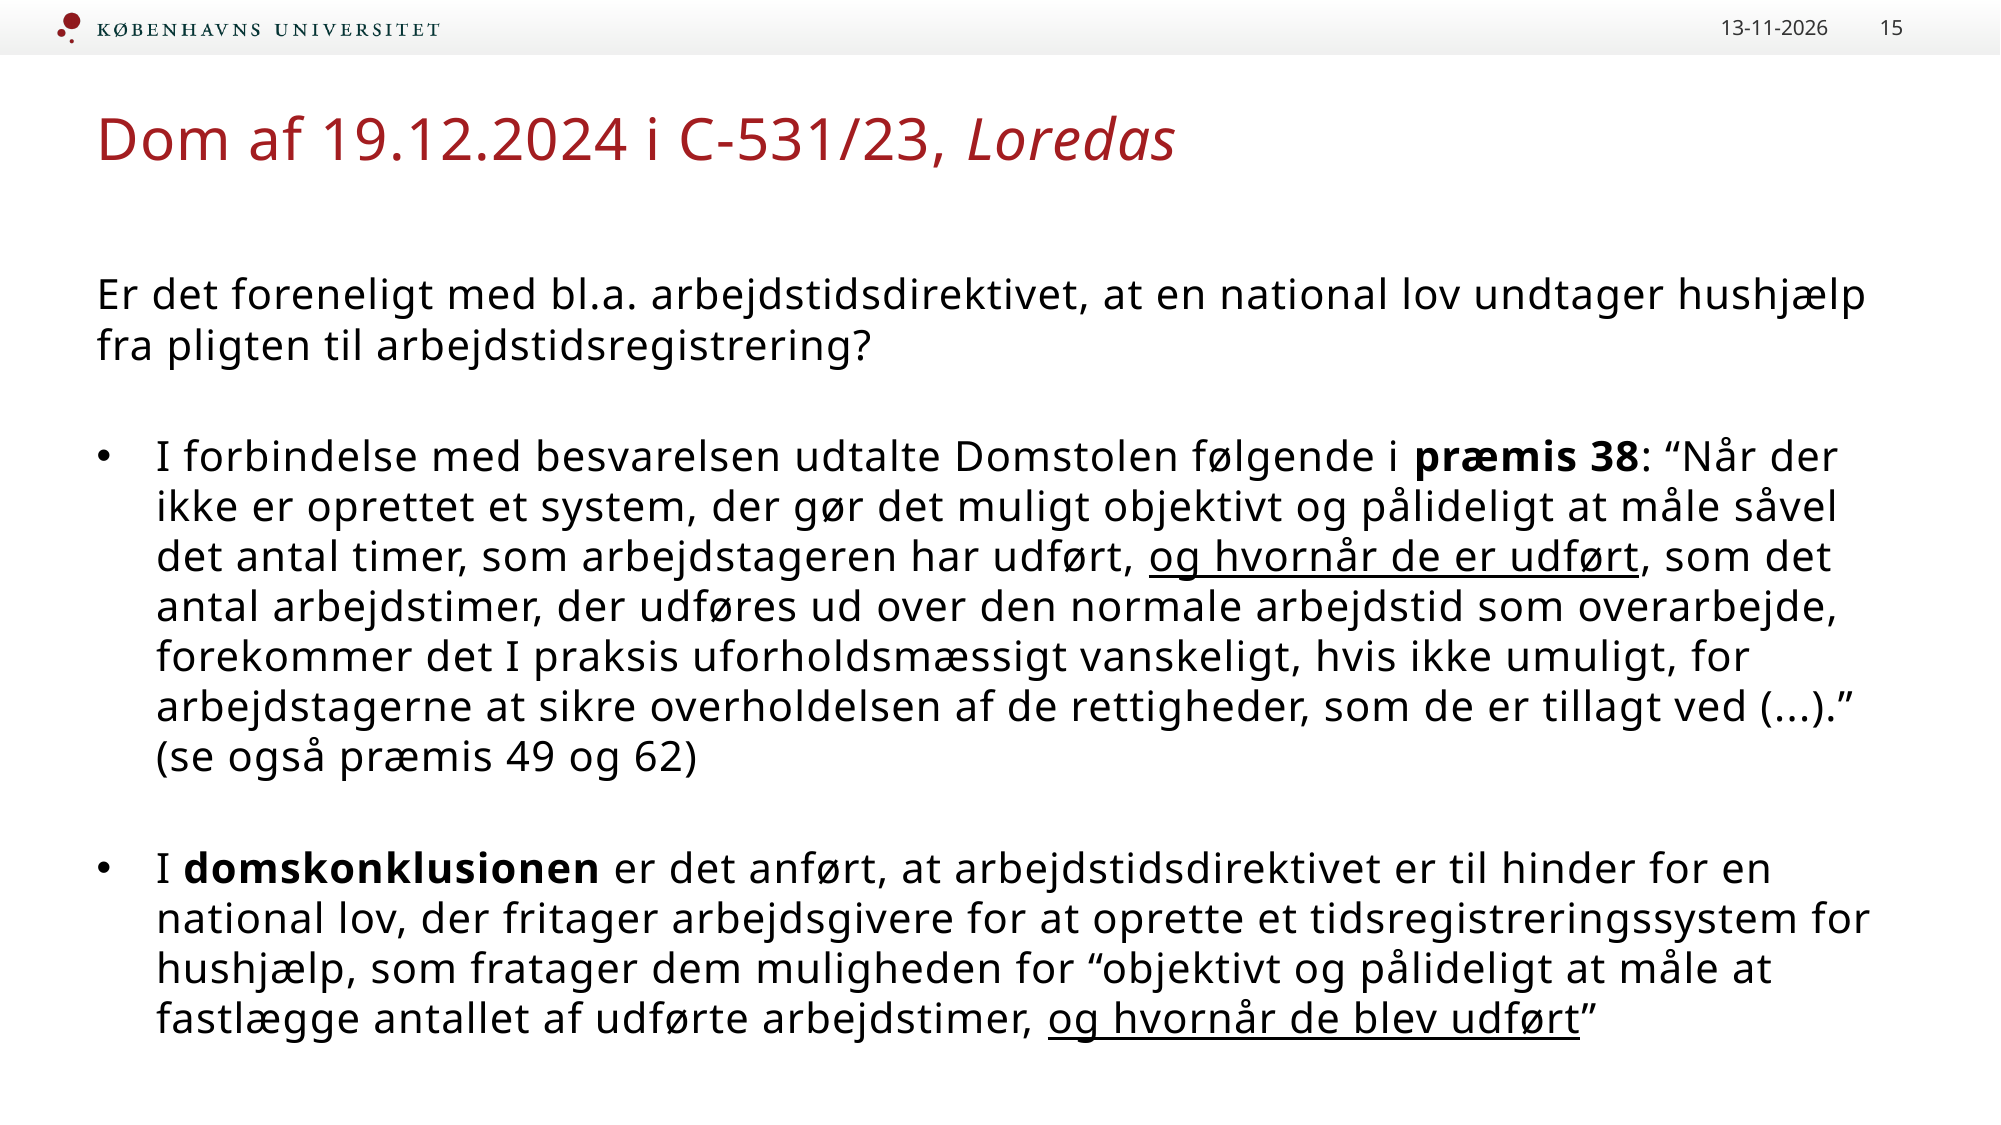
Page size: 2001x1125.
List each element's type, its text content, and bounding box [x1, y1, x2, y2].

title Dom af 19.12.2024 i C-531/23, Loredas [96, 101, 1904, 244]
list Er det foreneligt med bl.a. arbejdstidsdirektivet, at en national lov undtager hushjælp fra pligten til arbejdstidsregistrering? I forbindelse med besvarelsen udtalte Domstolen følgende i præmis 38: “Når der ikke er oprettet et system, der gør det muligt objektivt og pålideligt at måle såvel det antal timer, som arbejdstageren har udført, og hvornår de er udført, som det antal arbejdstimer, der udføres ud over den normale arbejdstid som overarbejde, forekommer det I praksis uforholdsmæssigt vanskeligt, hvis ikke umuligt, for arbejdstagerne at sikre overholdelsen af de rettigheder, som de er tillagt ved (...).” (se også præmis 49 og 62) I domskonklusionen er det anført, at arbejdstidsdirektivet er til hinder for en national lov, der fritager arbejdsgivere for at oprette et tidsregistreringssystem for hushjælp, som fratager dem muligheden for “objektivt og pålideligt at måle at fastlægge antallet af udførte arbejdstimer, og hvornår de blev udført” [96, 268, 1904, 1036]
slide_number 15 [1840, 14, 1904, 43]
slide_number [1694, 14, 1829, 43]
picture [91, 15, 476, 42]
